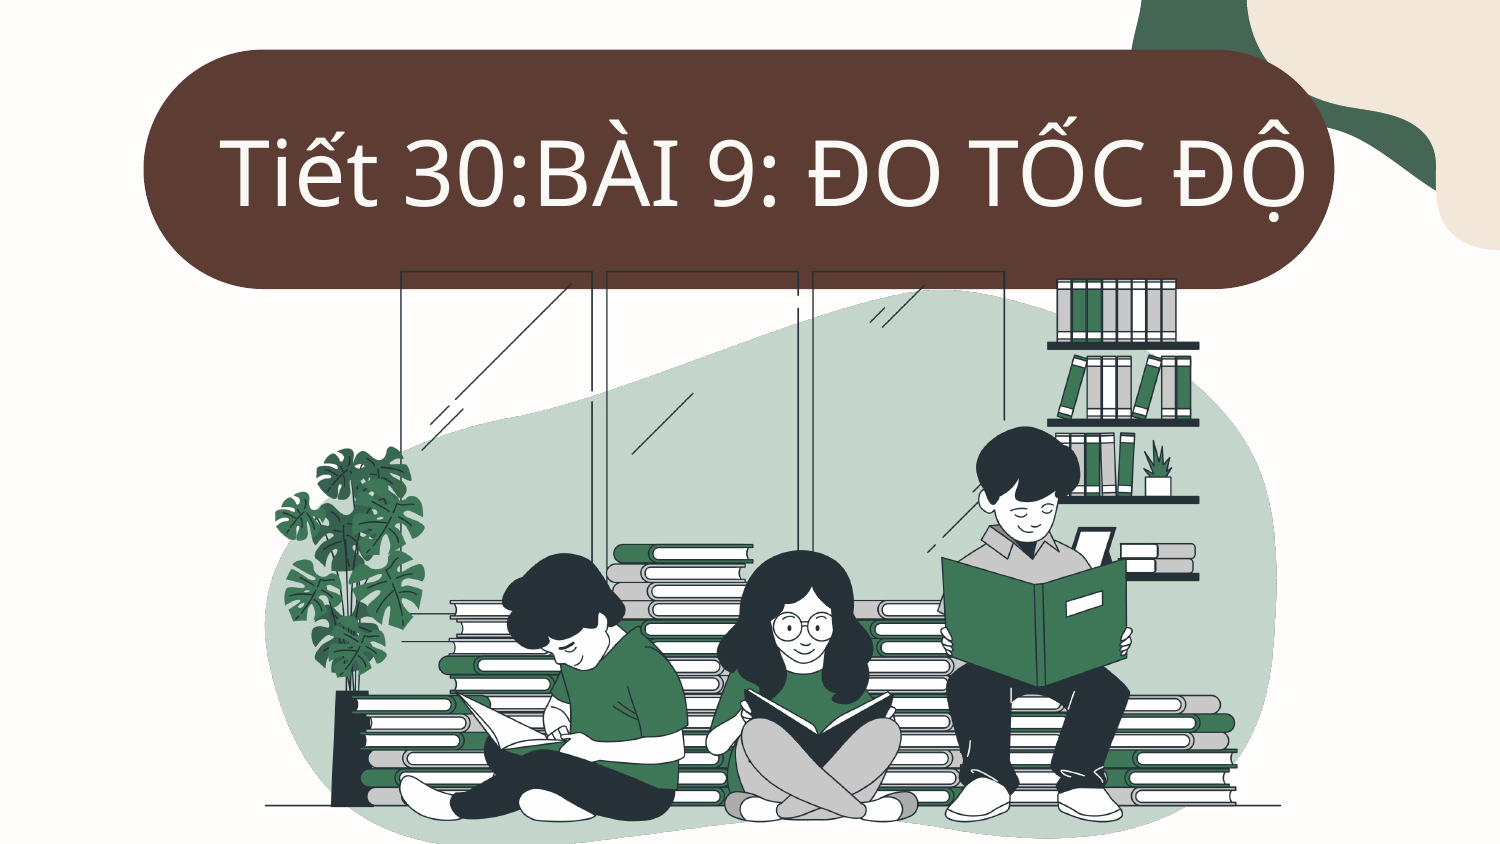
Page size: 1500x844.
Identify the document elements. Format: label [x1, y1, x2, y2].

picture [245, 199, 1299, 844]
text_box [143, 0, 1387, 290]
